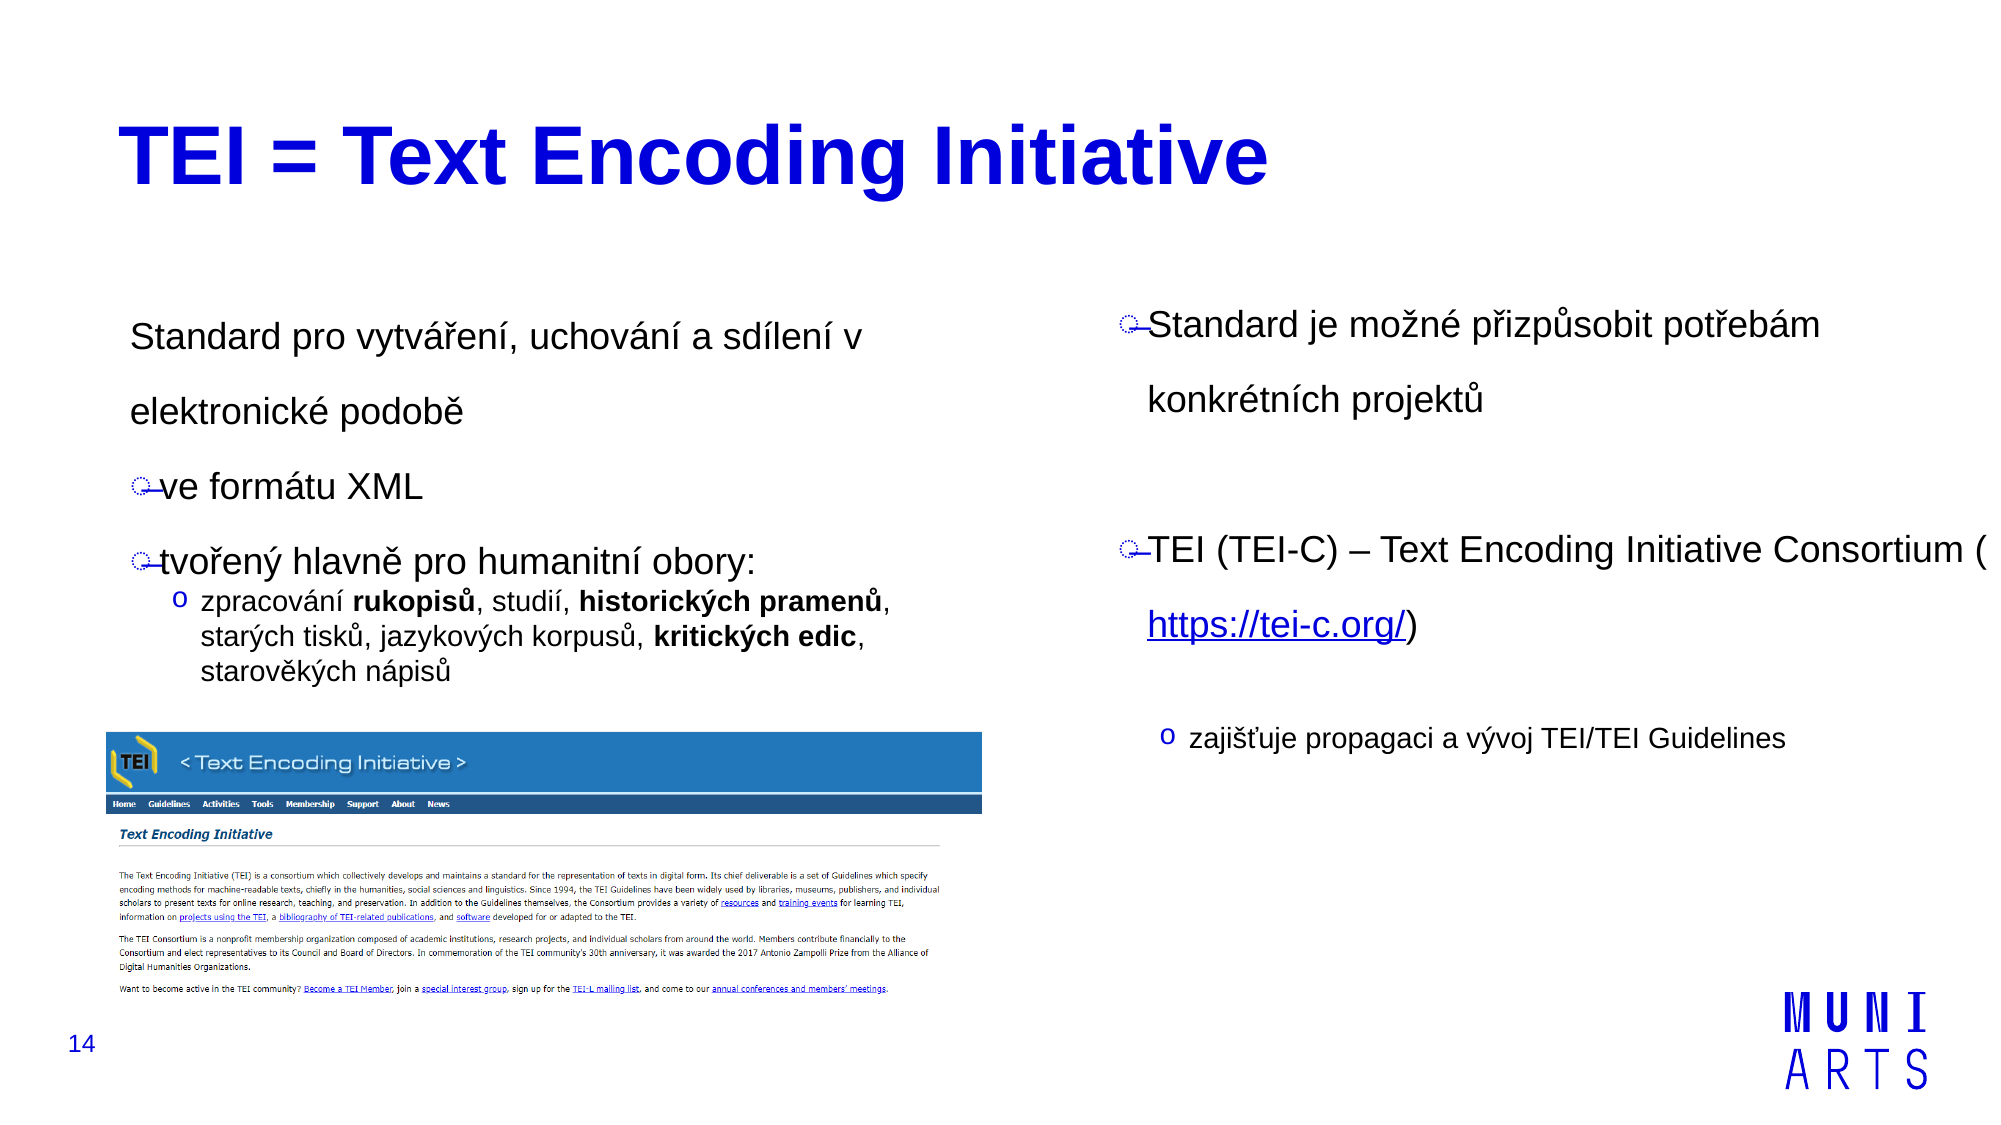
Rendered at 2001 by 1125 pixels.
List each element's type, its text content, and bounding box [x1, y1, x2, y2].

list Standard pro vytváření, uchování a sdílení v elektronické podobě ve formátu XML tvořený hlavně pro humanitní obory: zpracování rukopisů, studií, historických pramenů, starých tisků, jazykových korpusů, kritických edic, starověkých nápisů [118, 281, 971, 730]
text_box Standard je možné přizpůsobit potřebám konkrétních projektů TEI (TEI-C) – Text Encoding Initiative Consortium (https://tei-c.org/) zajišťuje propagaci a vývoj TEI/TEI Guidelines [1106, 269, 1989, 945]
picture [106, 731, 982, 1042]
title TEI = Text Encoding Initiative [118, 118, 1883, 193]
slide_number 14 [67, 1021, 110, 1063]
